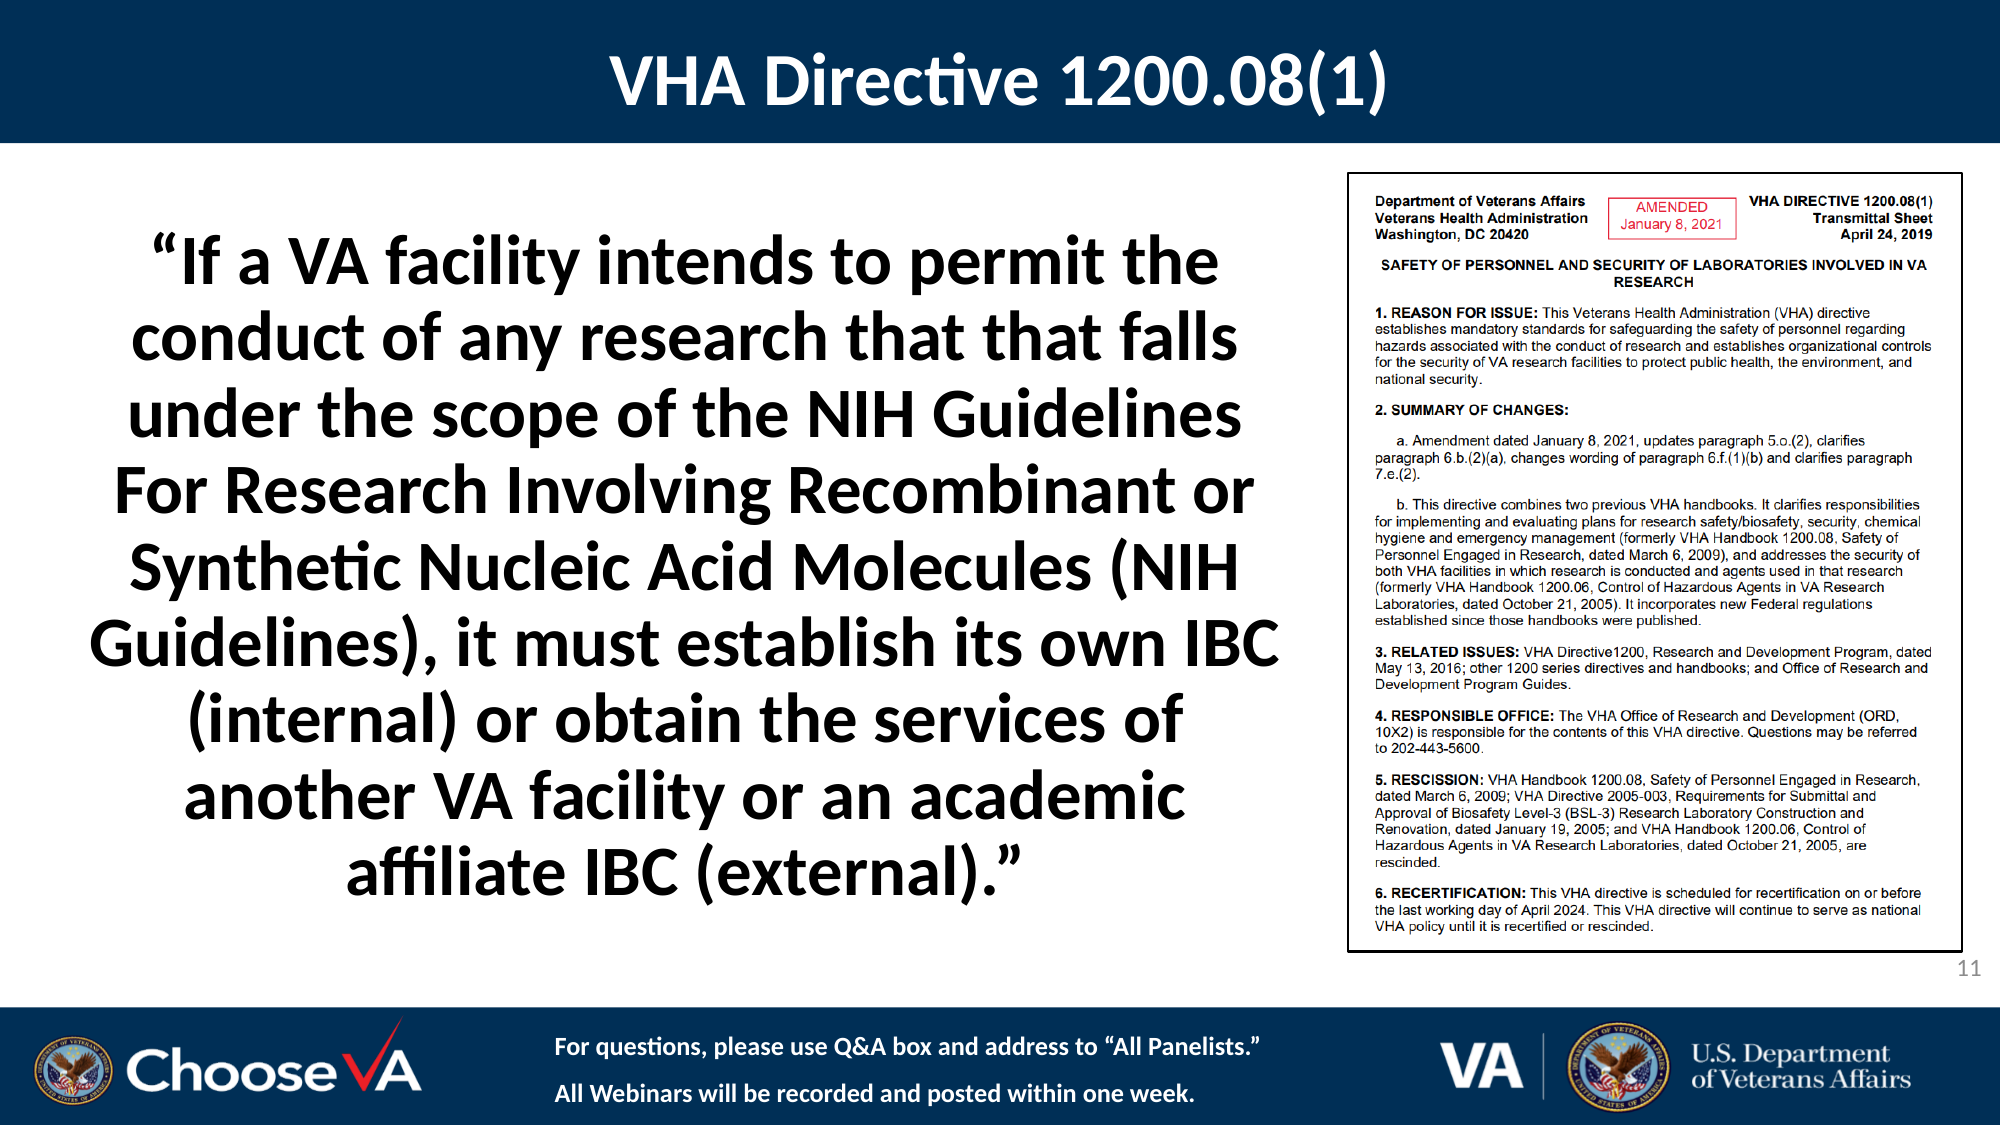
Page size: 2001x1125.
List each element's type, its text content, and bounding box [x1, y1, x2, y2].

text_box VHA Directive 1200.08(1) [137, 19, 1863, 144]
picture [1349, 174, 1962, 951]
text_box For questions, please use Q&A box and address to “All Panelists.” All Webinars will be recorded and posted within one week. [539, 1024, 1330, 1117]
picture [33, 1015, 422, 1106]
slide_number 11 [1546, 936, 1997, 997]
list “If a VA facility intends to permit the conduct of any research that that falls under the scope of the NIH Guidelines For Research Involving Recombinant or Synthetic Nucleic Acid Molecules (NIH Guidelines), it must establish its own IBC (internal) or obtain the services of another VA facility or an academic affiliate IBC (external).” [67, 215, 1304, 992]
picture [1434, 1014, 1917, 1120]
